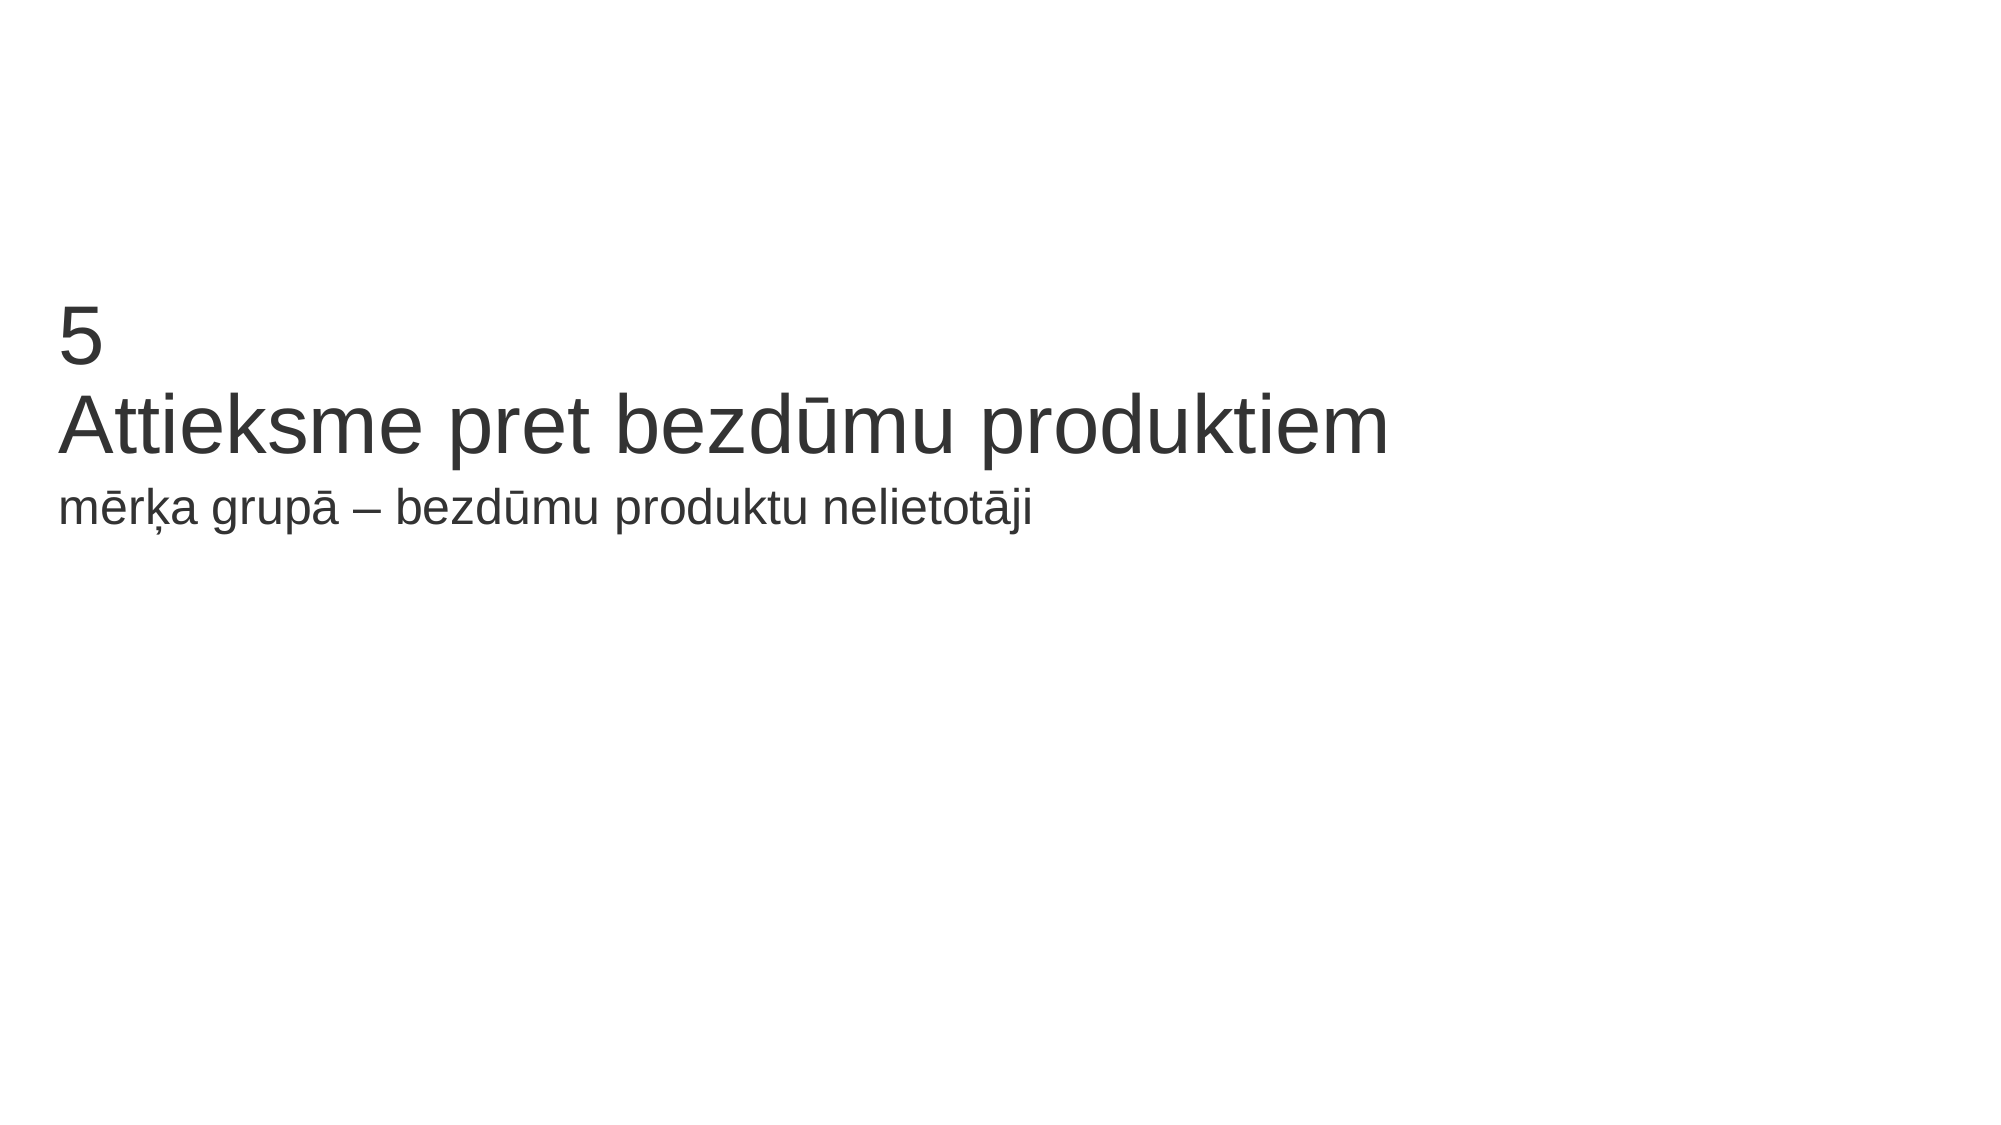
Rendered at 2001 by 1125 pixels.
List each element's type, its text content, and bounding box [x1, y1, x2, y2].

list 5 [59, 281, 220, 370]
list Attieksme pret bezdūmu produktiem mērķa grupā – bezdūmu produktu nelietotāji [59, 370, 1685, 696]
